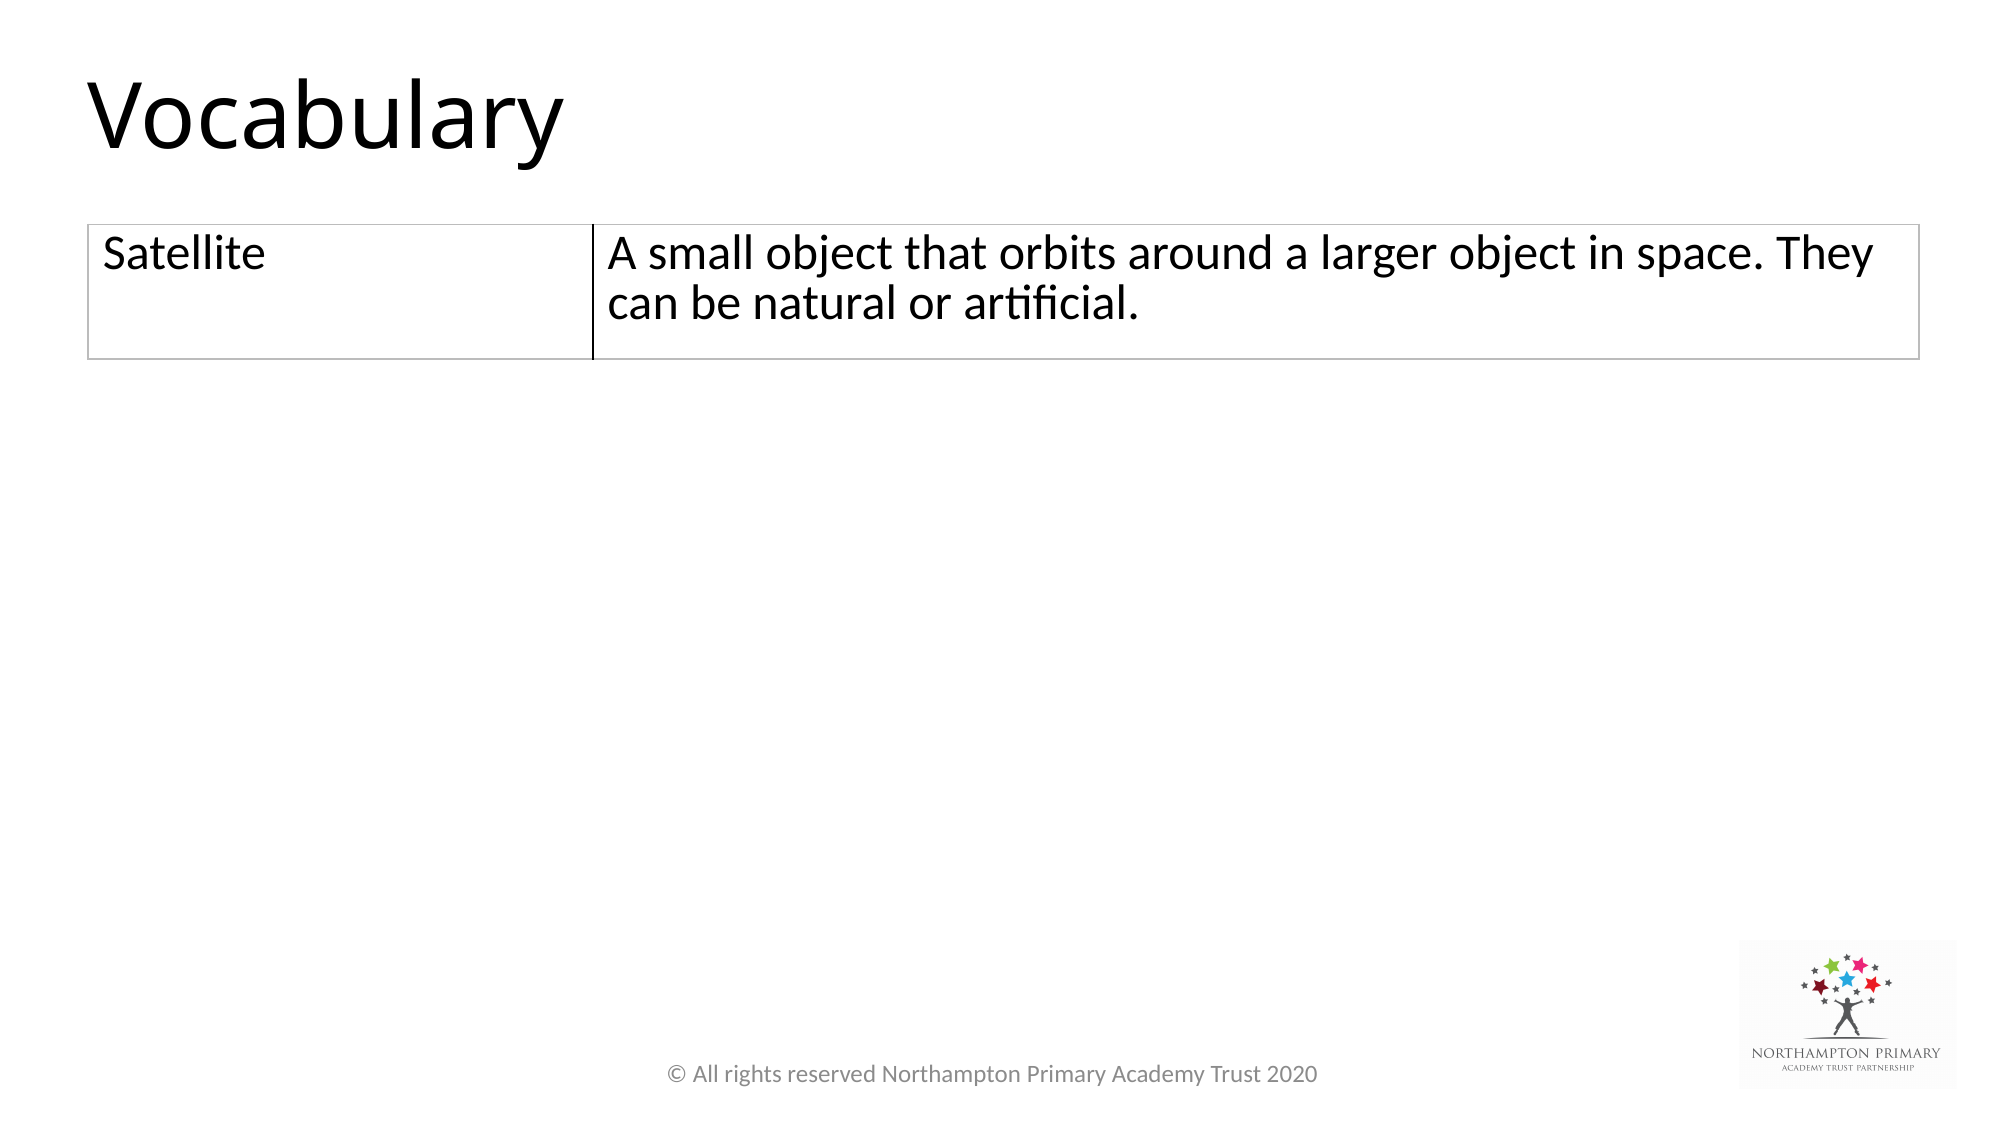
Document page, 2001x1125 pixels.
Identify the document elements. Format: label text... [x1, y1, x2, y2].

table_header Satellite [89, 225, 592, 358]
footer © All rights reserved Northampton Primary Academy Trust 2020 [647, 1042, 1338, 1103]
title Vocabulary [72, 34, 1798, 204]
picture [1739, 940, 1957, 1089]
table_header A small object that orbits around a larger object in space. They can be natural or artificial. [594, 225, 1918, 358]
